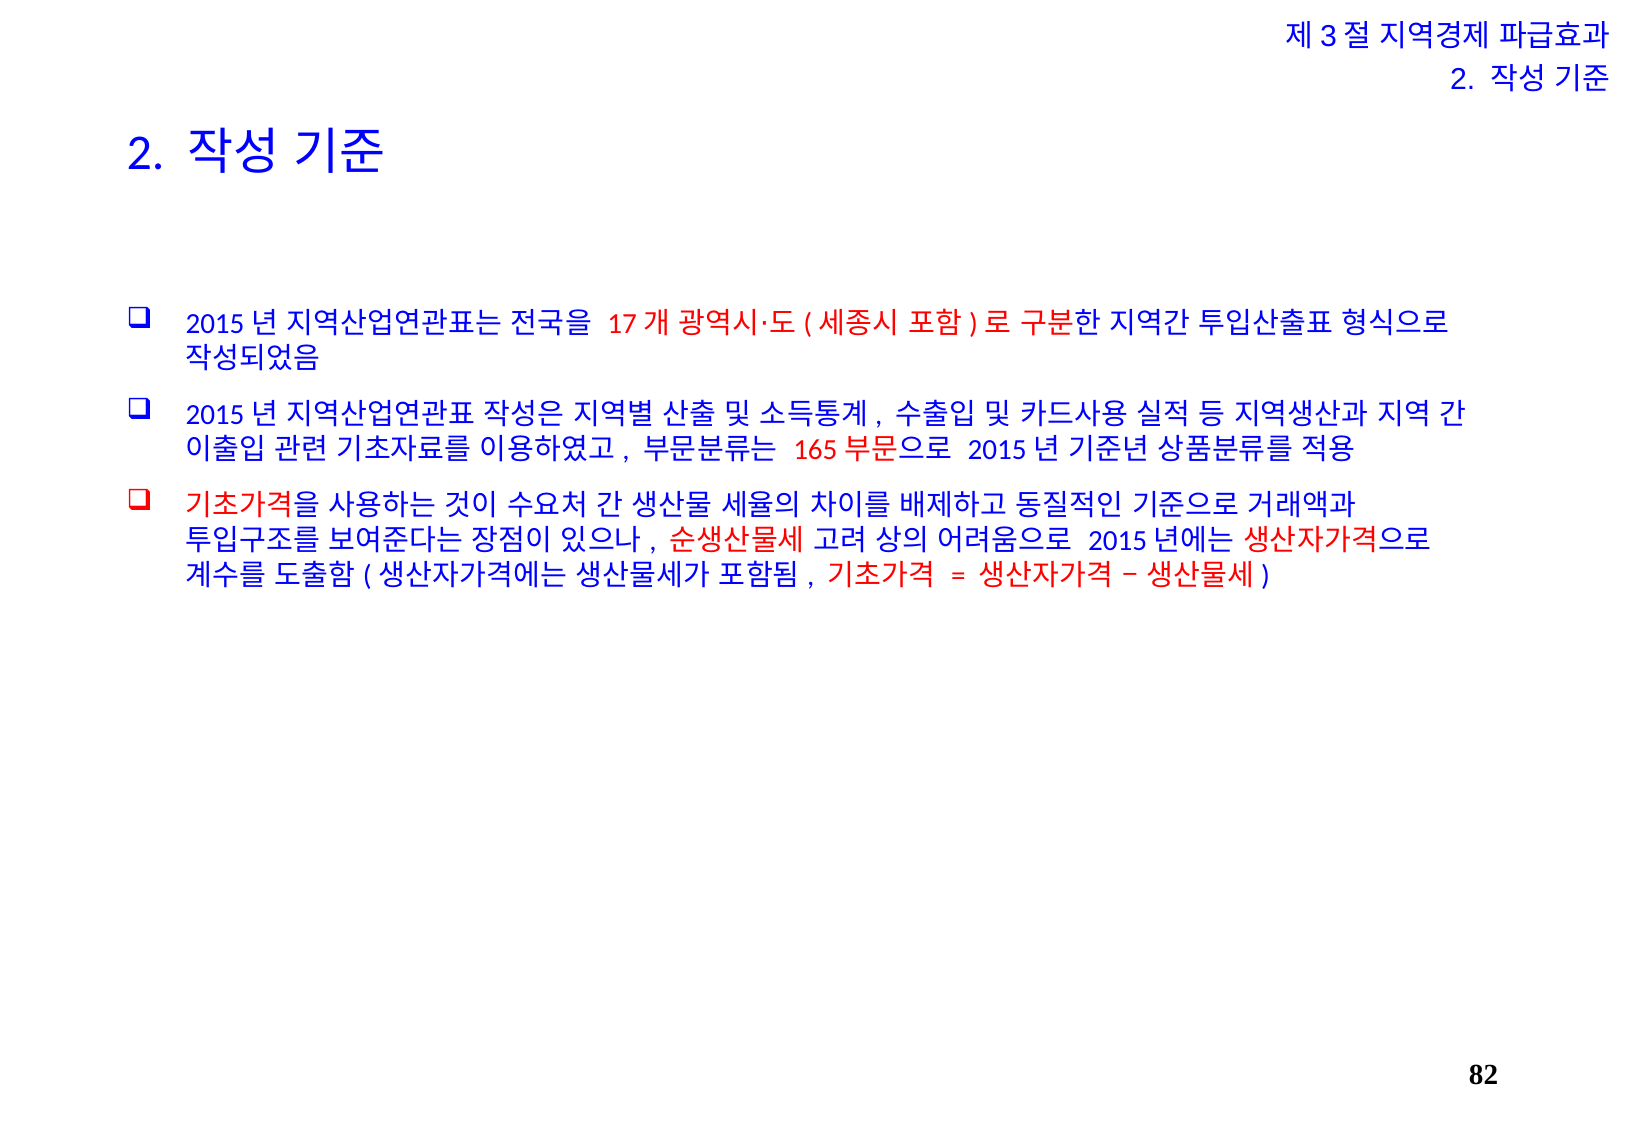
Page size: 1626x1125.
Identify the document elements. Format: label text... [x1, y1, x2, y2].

list 2015년 지역산업연관표는 전국을 17개 광역시⋅도(세종시 포함)로 구분한 지역간 투입산출표 형식으로 작성되었음 2015년 지역산업연관표 작성은 지역별 산출 및 소득통계, 수출입 및 카드사용 실적 등 지역생산과 지역 간 이출입 관련 기초자료를 이용하였고, 부문분류는 165부문으로 2015년 기준년 상품분류를 적용 기초가격을 사용하는 것이 수요처 간 생산물 세율의 차이를 배제하고 동질적인 기준으로 거래액과 투입구조를 보여준다는 장점이 있으나, 순생산물세 고려 상의 어려움으로 2015년에는 생산자가격으로 계수를 도출함(생산자가격에는 생산물세가 포함됨, 기초가격 = 생산자가격 – 생산물세) [111, 296, 1514, 1011]
slide_number 81 [1147, 1042, 1514, 1103]
text_box 제3절 지역경제 파급효과 2. 작성 기준 [898, 1, 1625, 104]
title 2. 작성 기준 [111, 98, 1514, 208]
